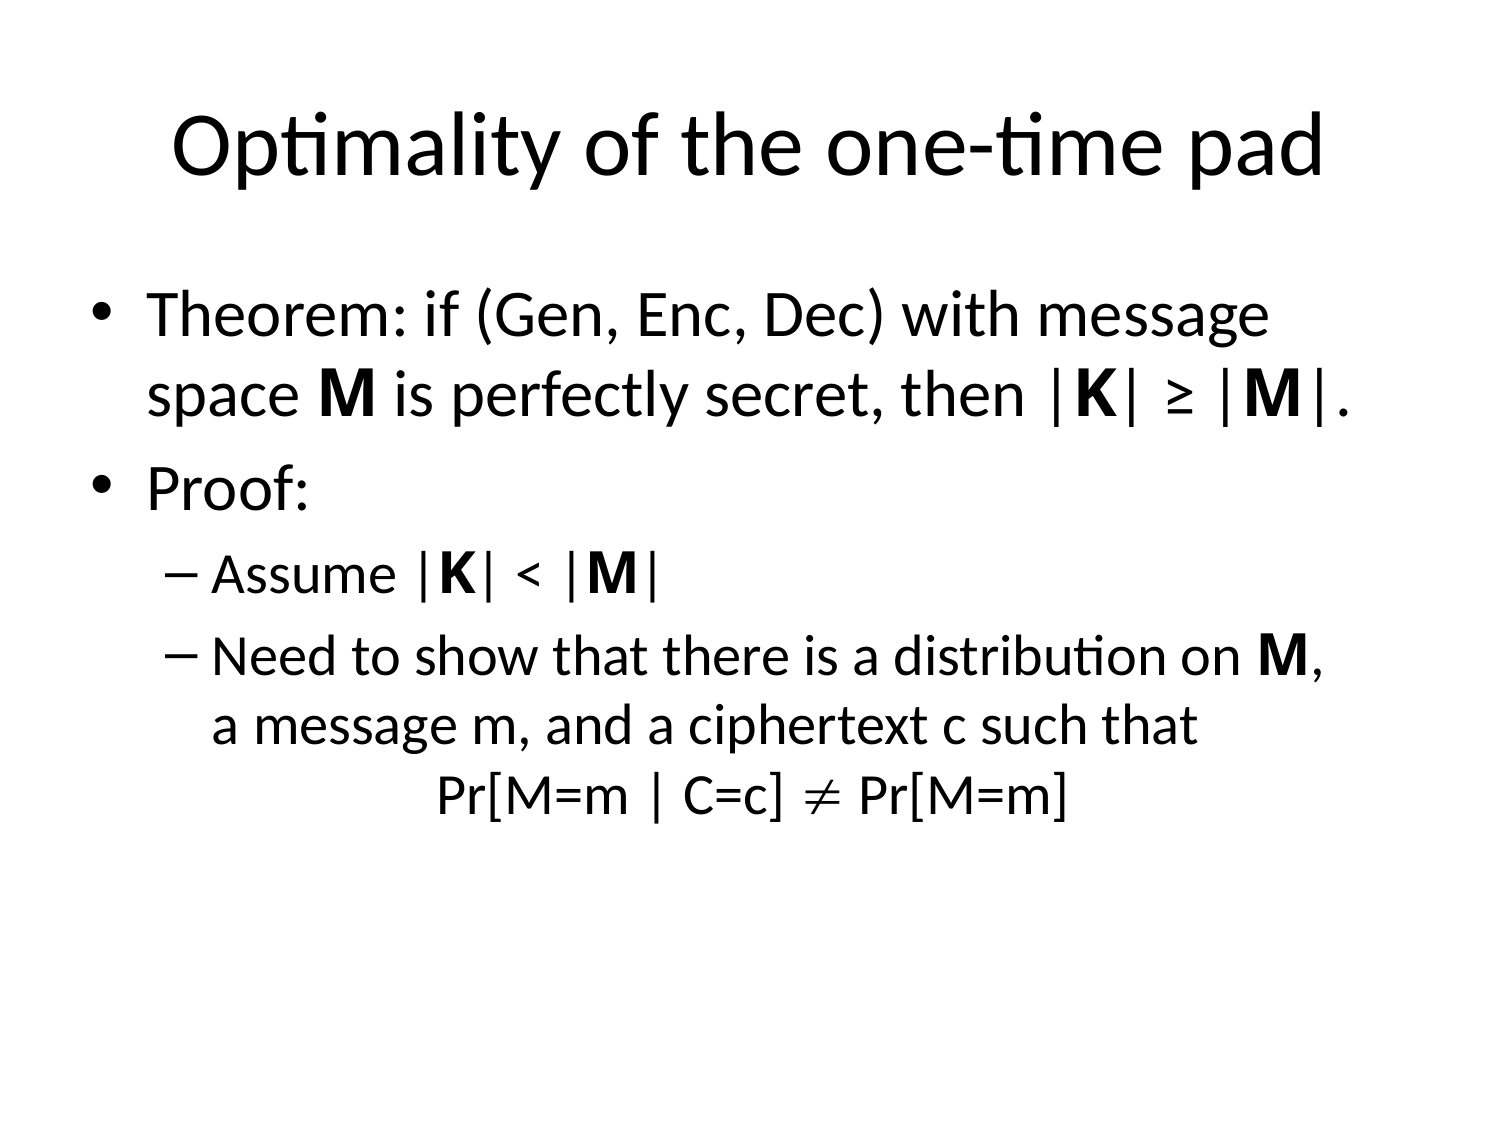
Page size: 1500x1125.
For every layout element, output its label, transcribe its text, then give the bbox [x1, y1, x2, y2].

title Optimality of the one-time pad [75, 45, 1425, 233]
list Theorem: if (Gen, Enc, Dec) with message space M is perfectly secret, then |K| ≥ |M|. Proof: Assume |K| < |M| Need to show that there is a distribution on M, a message m, and a ciphertext c such that Pr[M=m | C=c]  Pr[M=m] [75, 262, 1425, 1005]
